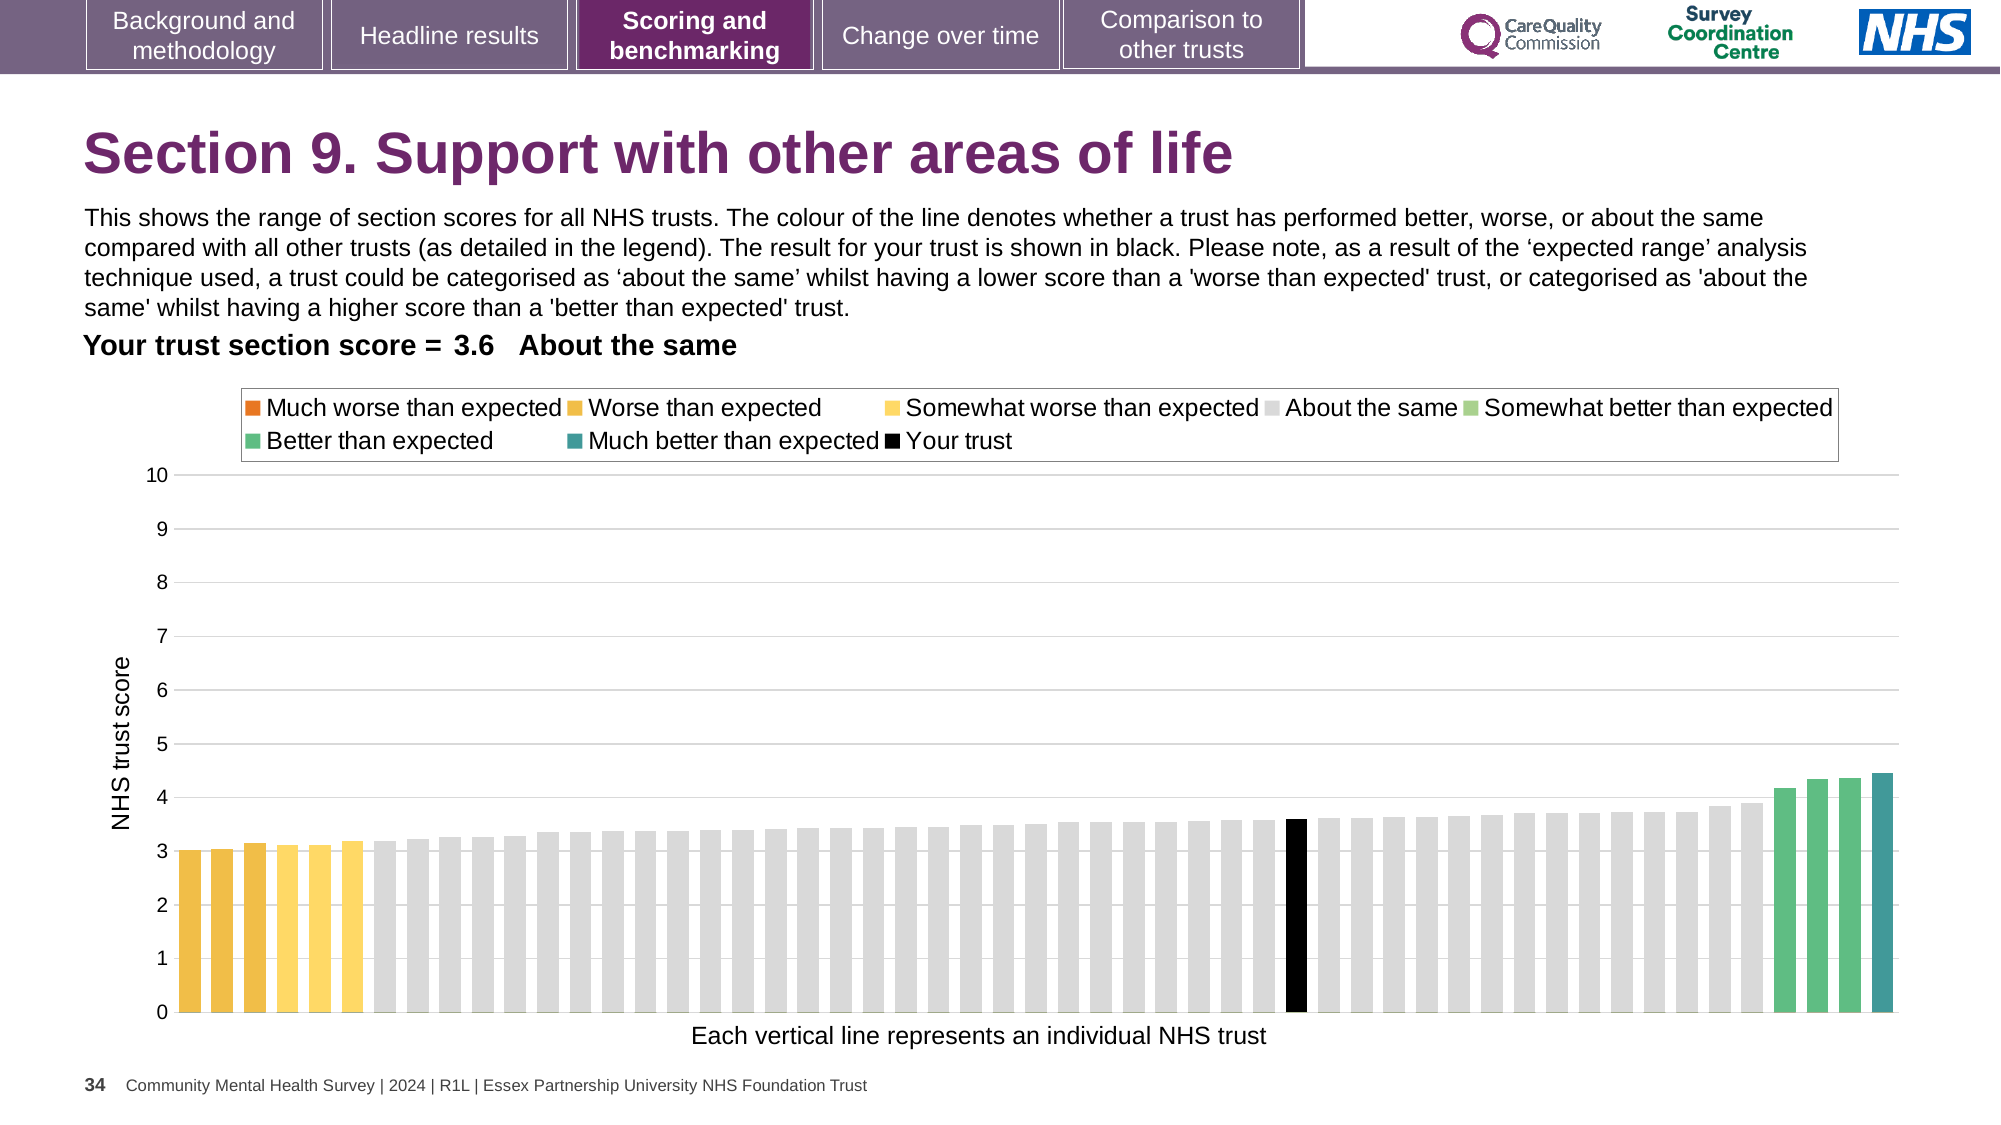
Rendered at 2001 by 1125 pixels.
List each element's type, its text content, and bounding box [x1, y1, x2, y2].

chart [99, 369, 1923, 1036]
picture [1460, 13, 1602, 59]
table_header 3.6 [448, 323, 518, 369]
text_box 34 [84, 1065, 122, 1125]
picture [1859, 9, 1971, 55]
picture [1666, 3, 1794, 61]
table_header Your trust section score = [53, 323, 448, 370]
table_header About the same [518, 323, 1807, 369]
title Section 9. Support with other areas of life [68, 100, 1942, 209]
text_box Each vertical line represents an individual NHS trust [676, 1036, 1283, 1058]
text_box This shows the range of section scores for all NHS trusts. The colour of the line denotes whether a trust has performed better, worse, or about the same compared with all other trusts (as detailed in the legend). The result for your trust is shown in black. Please note, as a result of the ‘expected range’ analysis technique used, a trust could be categorised as ‘about the same’ whilst having a lower score than a 'worse than expected' trust, or categorised as 'about the same' whilst having a higher score than a 'better than expected' trust. [69, 194, 1890, 329]
